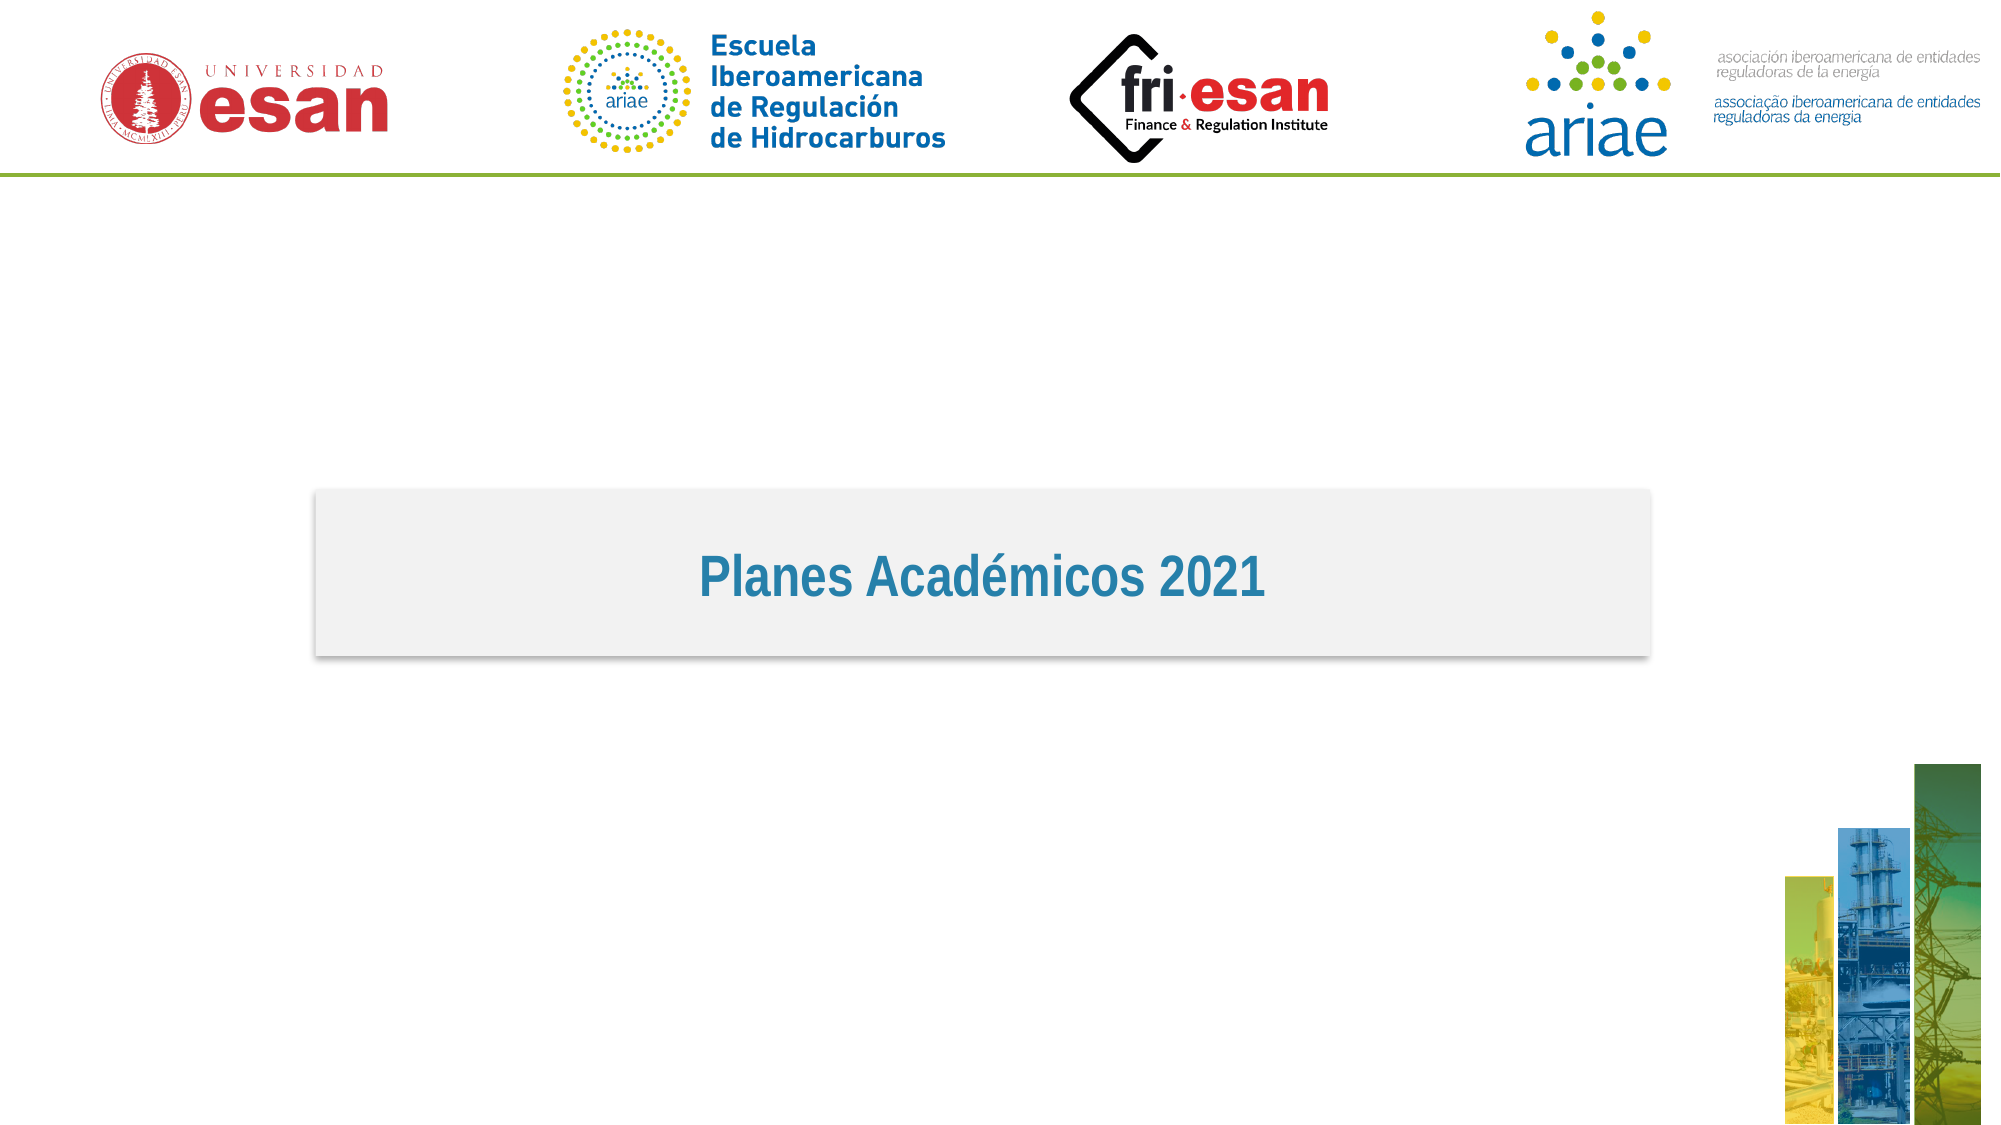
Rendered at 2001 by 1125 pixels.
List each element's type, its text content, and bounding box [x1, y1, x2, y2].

picture [100, 53, 388, 144]
text_box Planes Académicos 2021 [315, 488, 1651, 657]
picture [525, 0, 983, 220]
picture [1838, 829, 1910, 1124]
picture [1069, 34, 1328, 163]
picture [1502, 0, 2000, 167]
